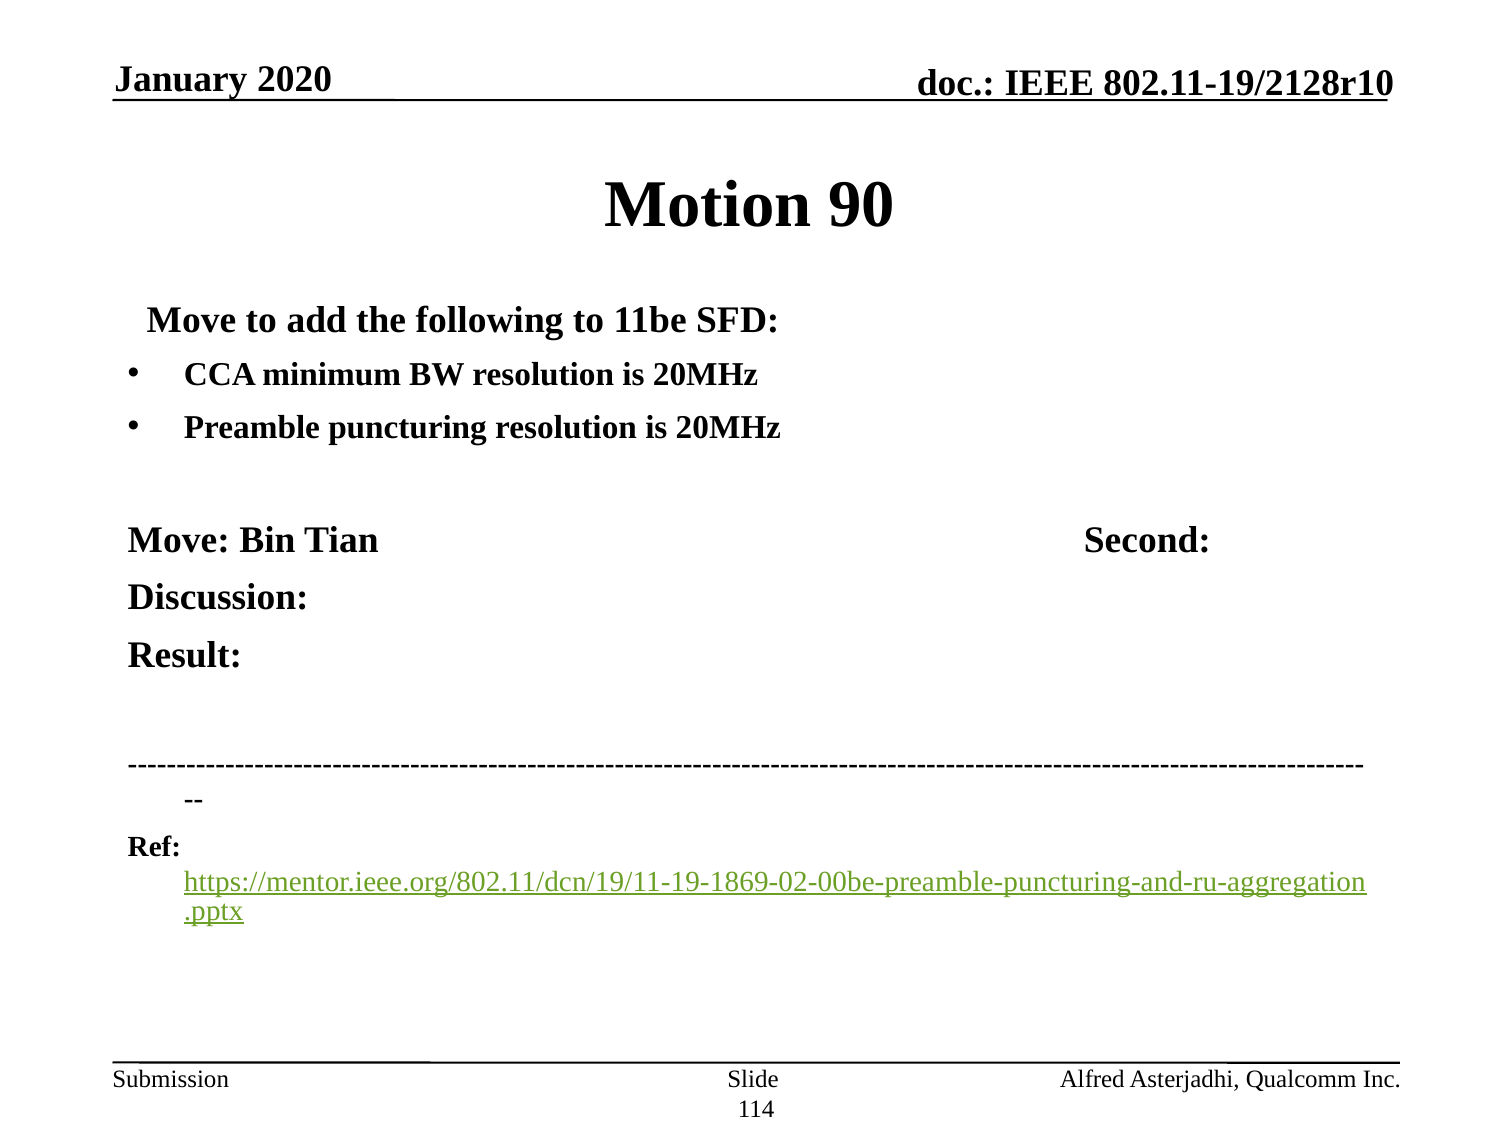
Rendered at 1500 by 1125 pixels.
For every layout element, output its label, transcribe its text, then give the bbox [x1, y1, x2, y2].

list Move to add the following to 11be SFD: CCA minimum BW resolution is 20MHz Preamble puncturing resolution is 20MHz Move: Bin Tian Second: Discussion: Result: --------------------------------------------------------------------------------------------------------------------------------- Ref: https://mentor.ieee.org/802.11/dcn/19/11-19-1869-02-00be-preamble-puncturing-and-ru-aggregation.pptx [112, 286, 1388, 1071]
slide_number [114, 54, 423, 100]
slide_number Slide 114 [712, 1061, 800, 1123]
title Motion 90 [112, 112, 1388, 286]
footer Alfred Asterjadhi, Qualcomm Inc. [878, 1061, 1402, 1093]
